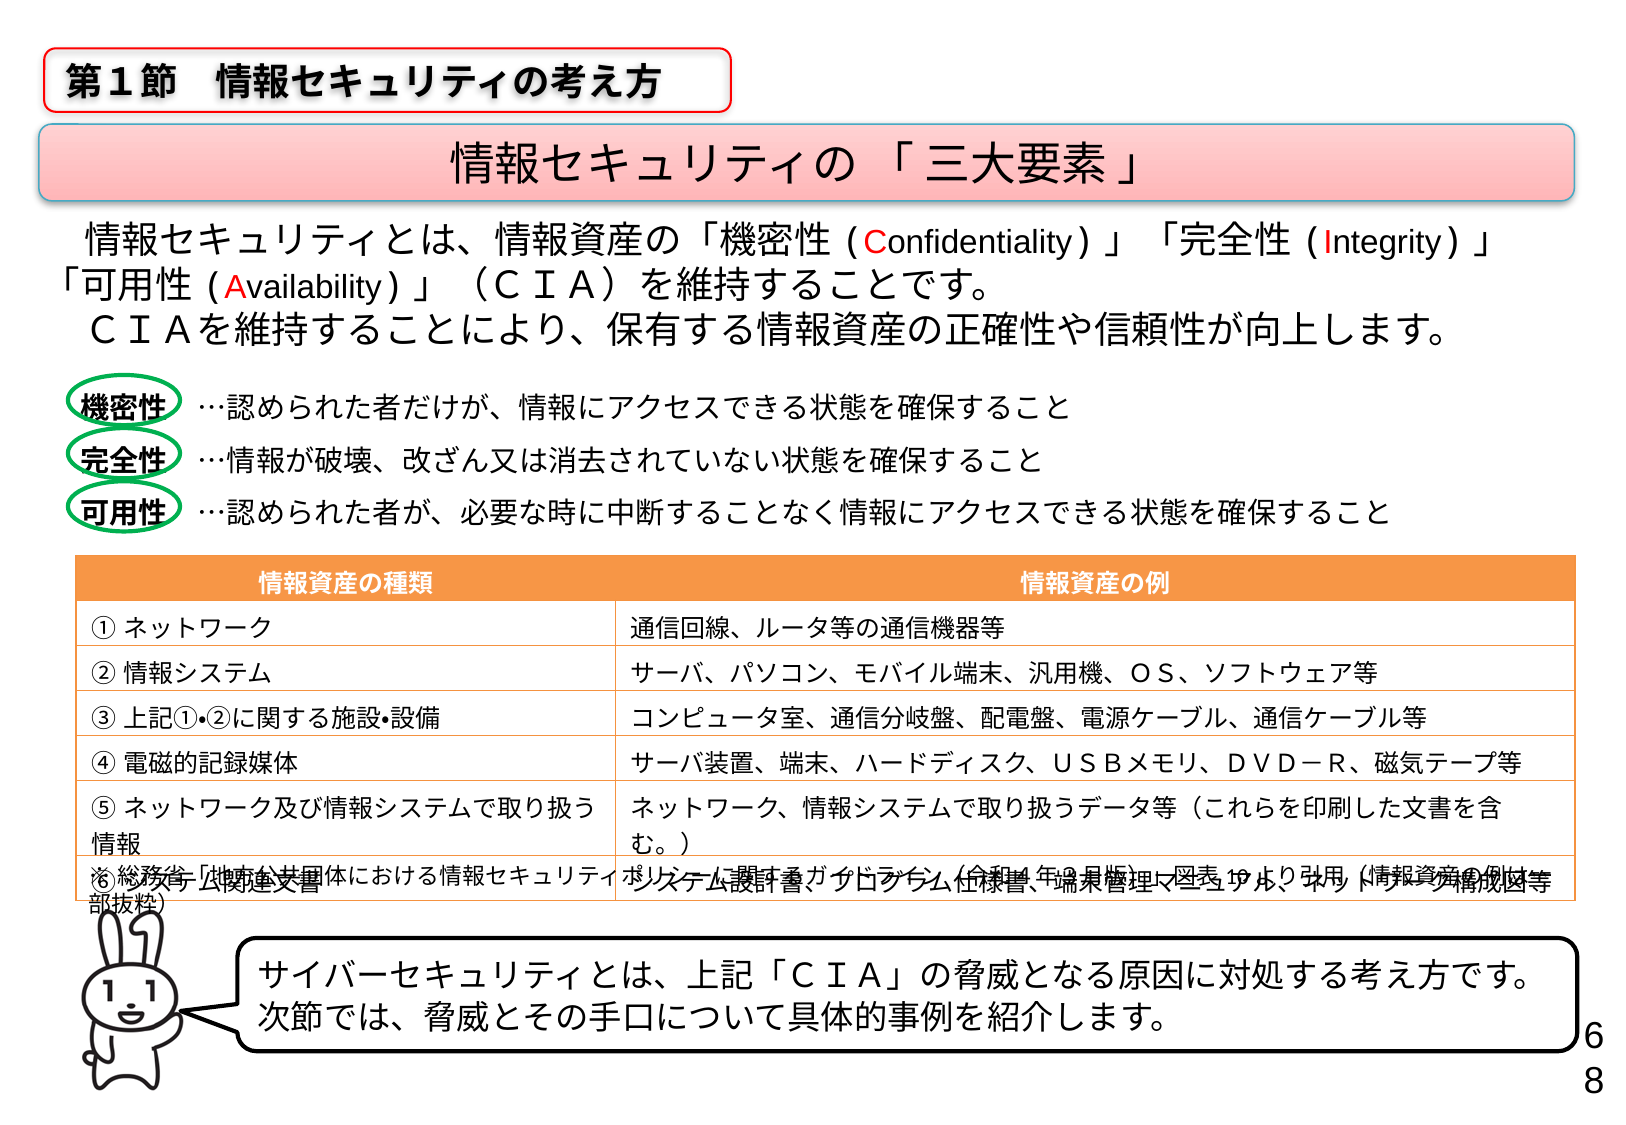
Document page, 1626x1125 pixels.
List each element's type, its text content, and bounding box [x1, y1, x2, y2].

text_box 第１節 情報セキュリティの考え方 [43, 47, 732, 113]
text_box 68 [1583, 1026, 1622, 1087]
text_box サイバーセキュリティとは、上記「ＣＩＡ」の脅威となる原因に対処する考え方です。次節では、脅威とその手口について具体的事例を紹介します。 [191, 935, 1580, 1054]
table_cell ③上記①・②に関する施設・設備 [77, 691, 615, 735]
table_cell ②情報システム [77, 646, 615, 690]
text_box 情報セキュリティの 「 三大要素 」 [38, 124, 1575, 201]
table_cell サーバ装置、端末、ハードディスク、ＵＳＢメモリ、ＤＶＤ－Ｒ、磁気テープ等 [616, 736, 1574, 780]
table_cell 通信回線、ルータ等の通信機器等 [616, 601, 1574, 645]
table_cell ⑤ネットワーク及び情報システムで取り扱う情報 [77, 781, 615, 855]
table_header 情報資産の種類 [77, 556, 615, 600]
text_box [35, 364, 1459, 547]
table_cell コンピュータ室、通信分岐盤、配電盤、電源ケーブル、通信ケーブル等 [616, 691, 1574, 735]
picture [75, 906, 187, 1106]
text_box 情報セキュリティとは、情報資産の「機密性(Confidentiality)」「完全性(Integrity)」「可用性(Availability)」（ＣＩＡ）を維持することです。 ＣＩＡを維持することにより、保有する情報資産の正確性や信頼性が向上します。 [27, 169, 1585, 398]
table_header 情報資産の例 [615, 556, 1574, 600]
table_cell ネットワーク、情報システムで取り扱うデータ等（これらを印刷した文書を含む。） [616, 781, 1574, 855]
text_box ※総務省「地方公共団体における情報セキュリティポリシーに関するガイドライン（令和４年３月版）」図表10より引用（情報資産の例は一部抜粋） [73, 858, 1578, 921]
table_cell ①ネットワーク [77, 601, 615, 645]
table_cell ④電磁的記録媒体 [77, 736, 615, 780]
table_cell サーバ、パソコン、モバイル端末、汎用機、ＯＳ、ソフトウェア等 [616, 646, 1574, 690]
